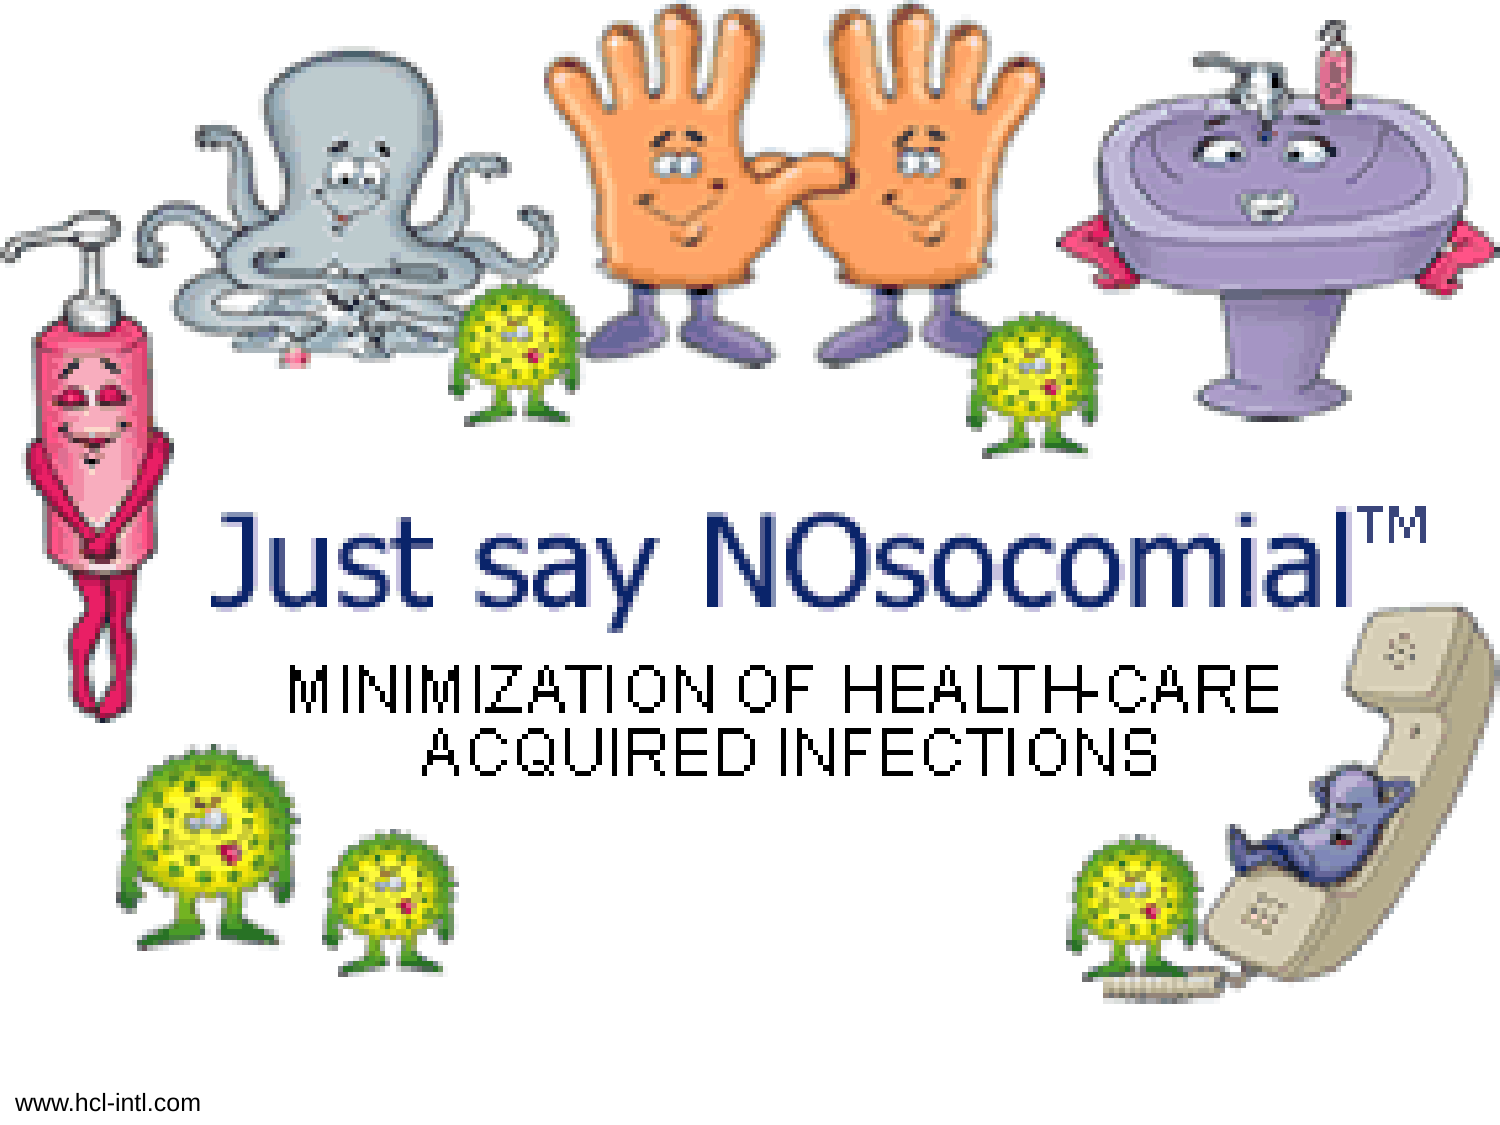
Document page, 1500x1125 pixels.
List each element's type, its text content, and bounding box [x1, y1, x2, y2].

picture [0, 0, 1500, 1004]
text_box www.hcl-intl.com [0, 1078, 217, 1124]
